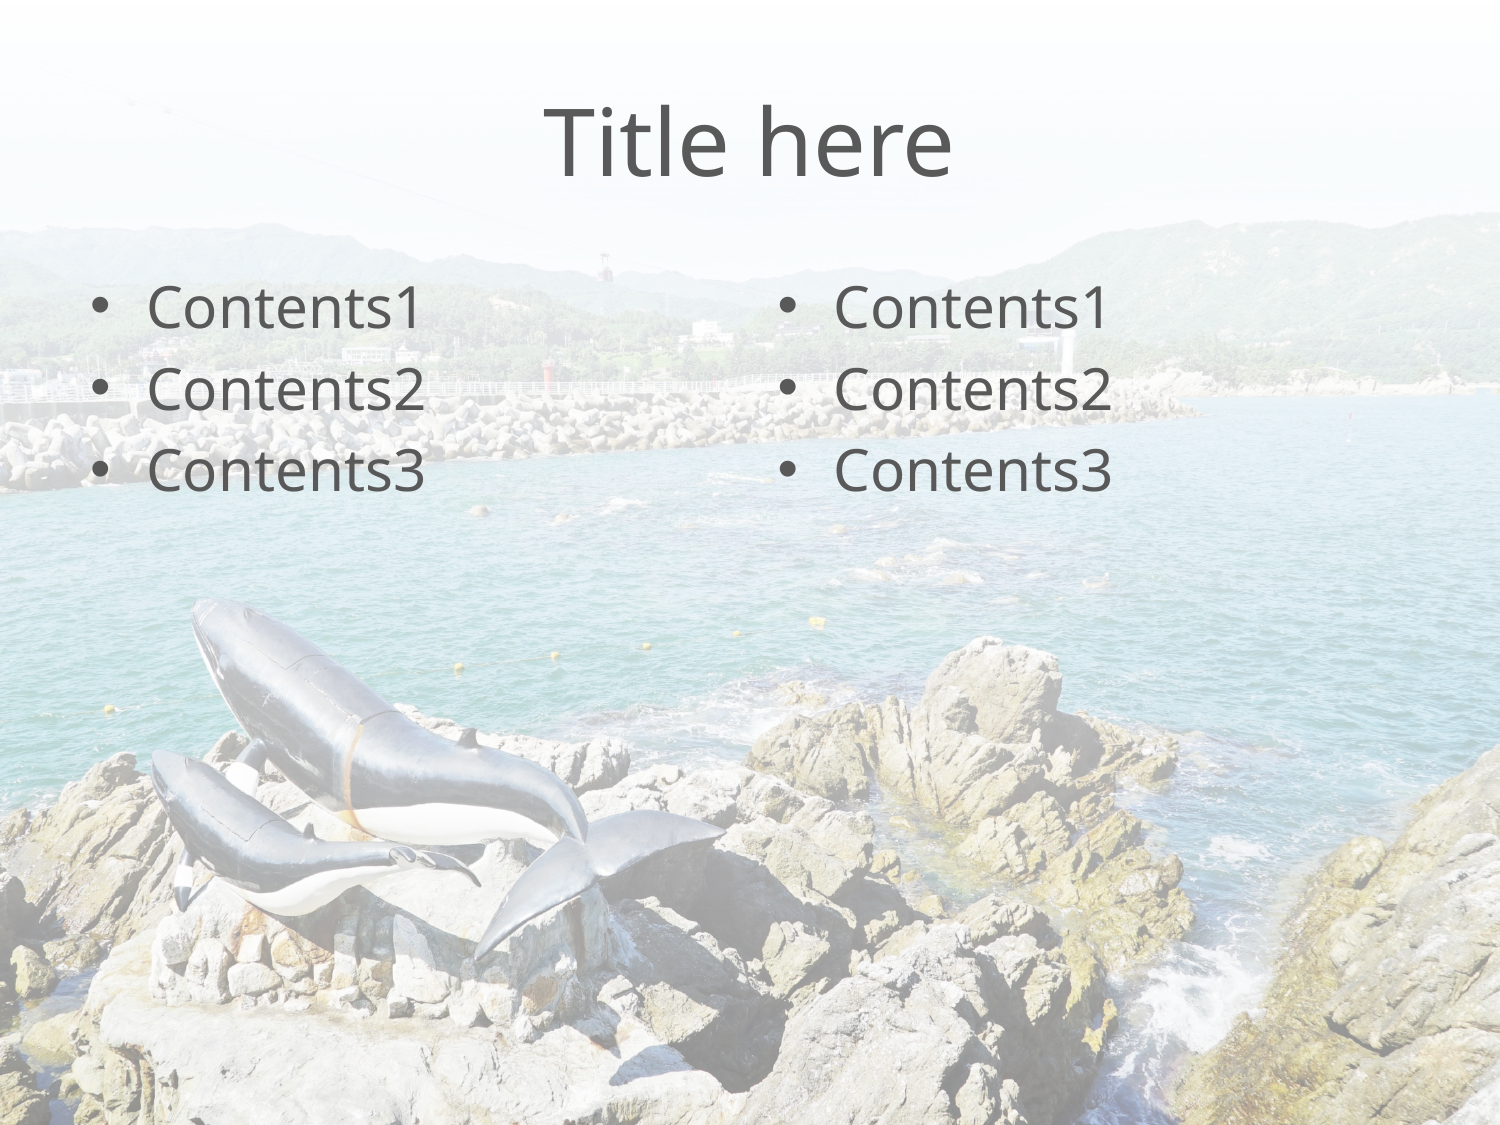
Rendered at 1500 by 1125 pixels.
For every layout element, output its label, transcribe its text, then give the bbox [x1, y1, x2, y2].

list Contents1 Contents2 Contents3 [75, 262, 738, 1005]
text_box [0, 0, 1500, 1125]
title Title here [75, 45, 1425, 233]
list Contents1 Contents2 Contents3 [762, 262, 1425, 1005]
